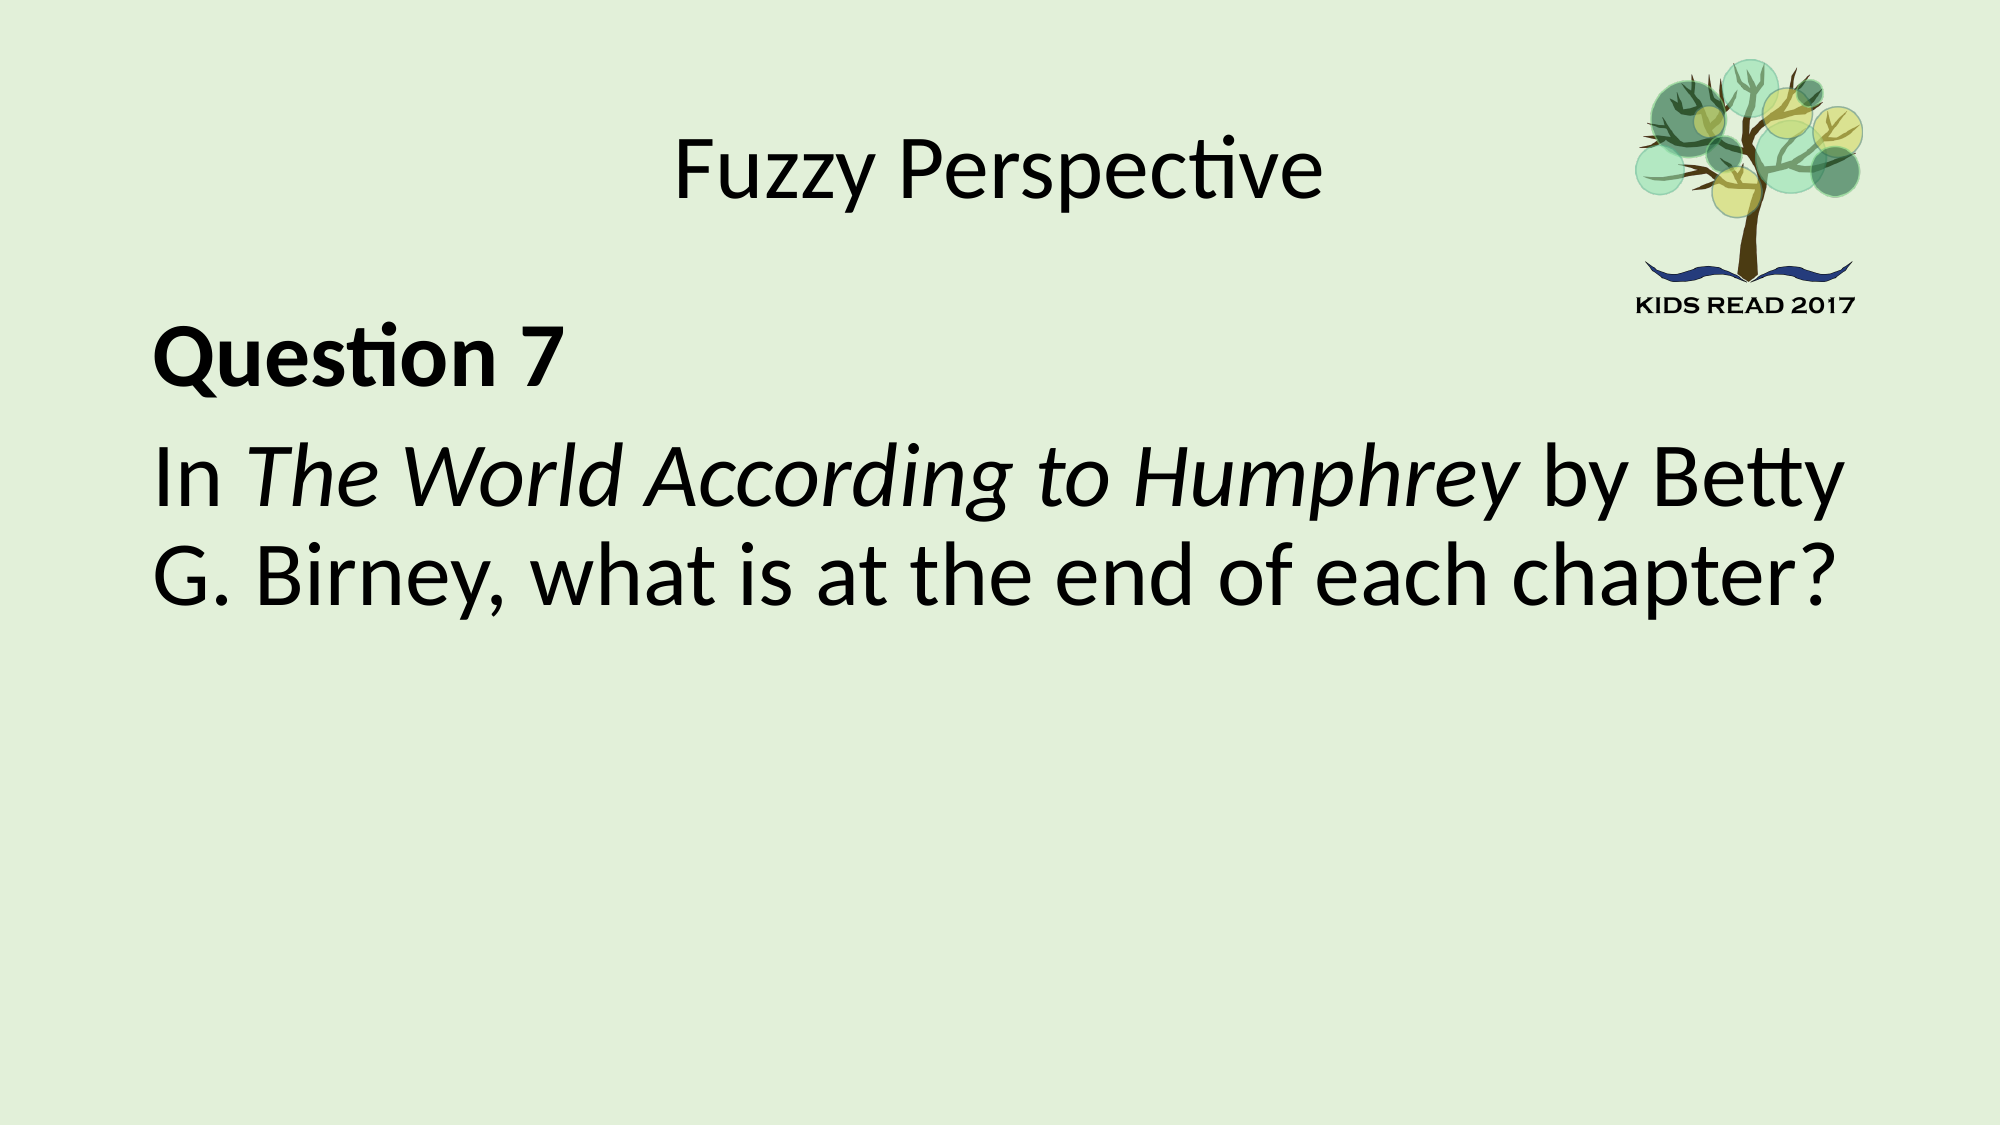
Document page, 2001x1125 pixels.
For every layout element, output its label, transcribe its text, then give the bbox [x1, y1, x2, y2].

list Question 7 In The World According to Humphrey by Betty G. Birney, what is at the end of each chapter? [137, 299, 1863, 1014]
picture [1635, 59, 1863, 314]
title Fuzzy Perspective [137, 59, 1635, 278]
